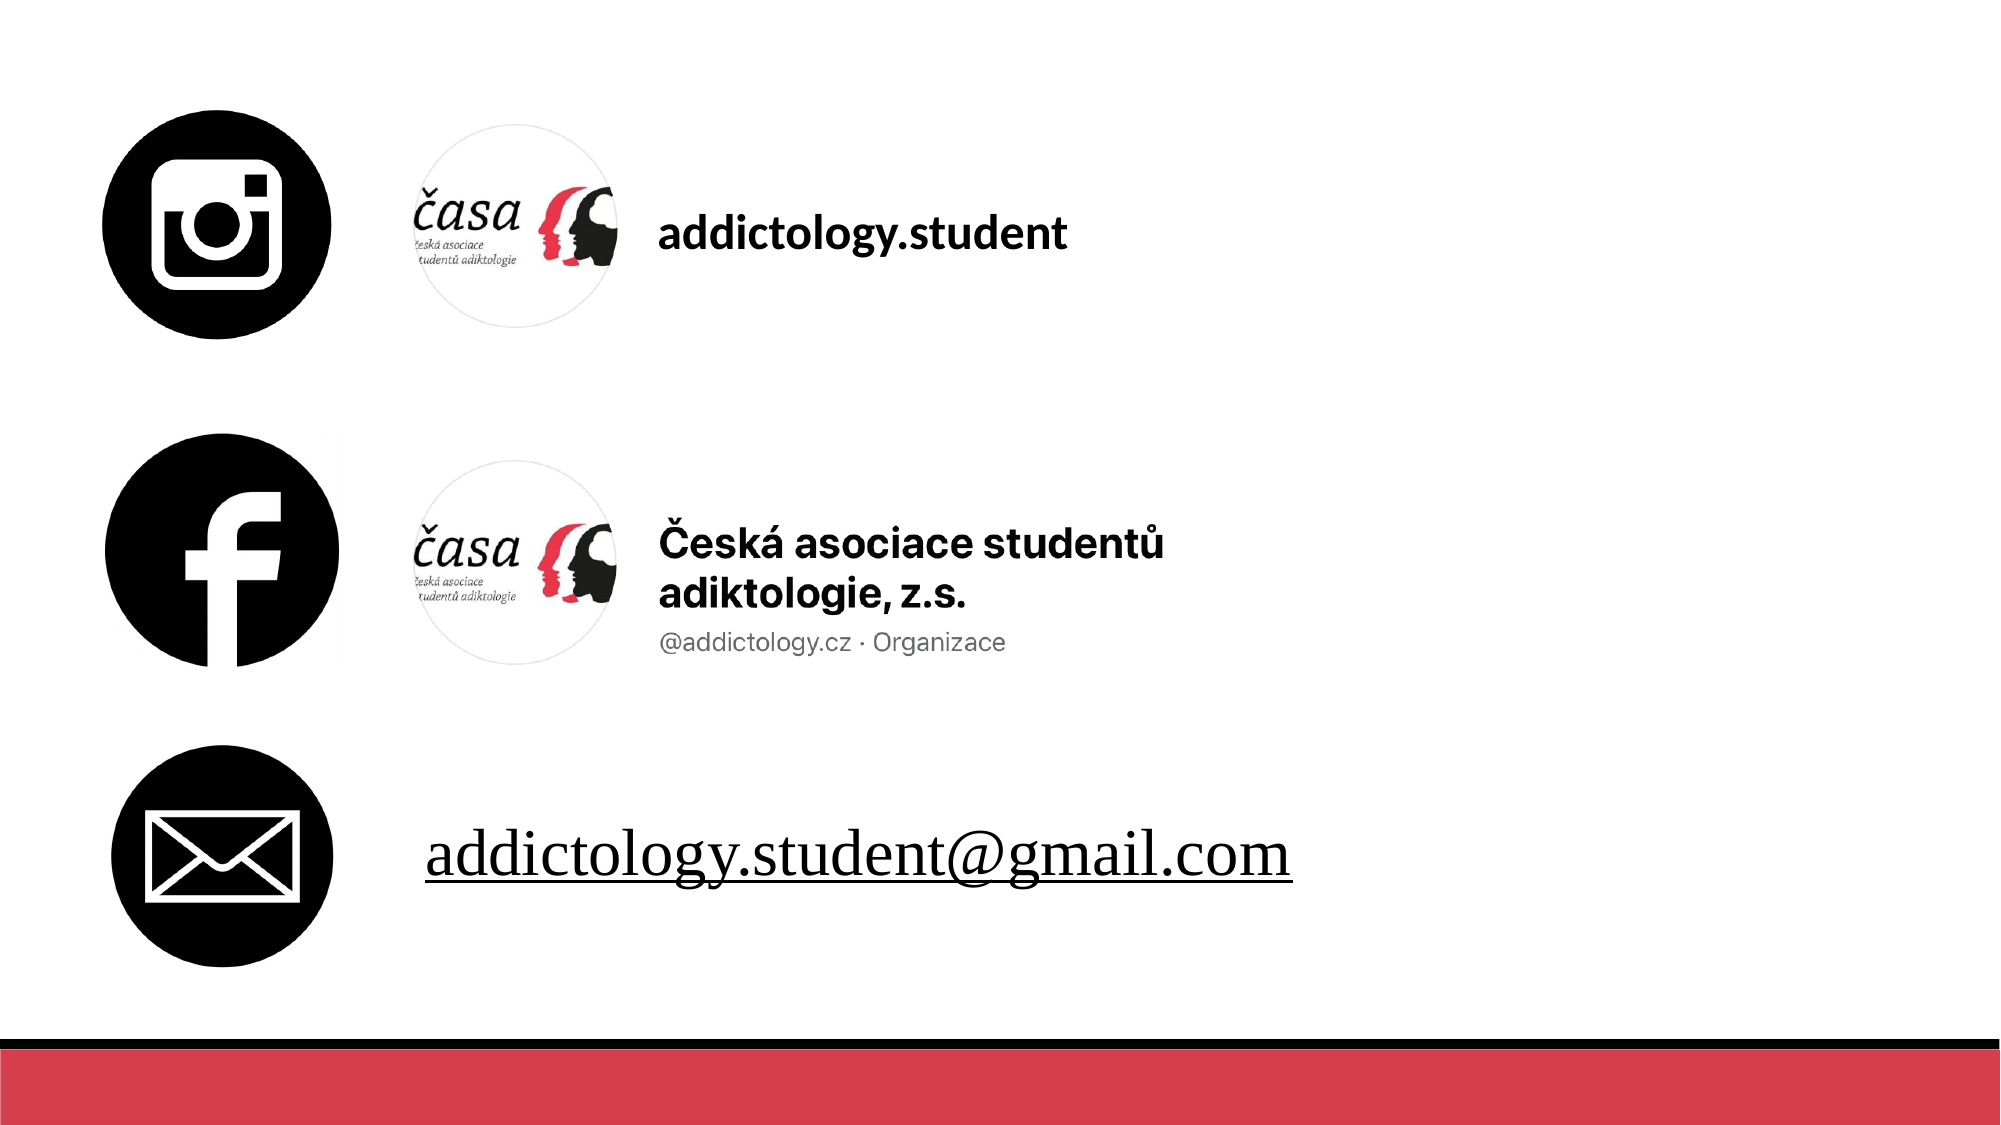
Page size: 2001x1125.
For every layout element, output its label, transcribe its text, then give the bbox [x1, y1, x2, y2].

picture [104, 433, 340, 668]
picture [69, 703, 365, 999]
text_box addictology.student [649, 191, 1084, 267]
picture [404, 112, 641, 338]
text_box addictology.student@gmail.com [410, 801, 1308, 942]
picture [69, 77, 365, 373]
picture [404, 448, 1207, 674]
